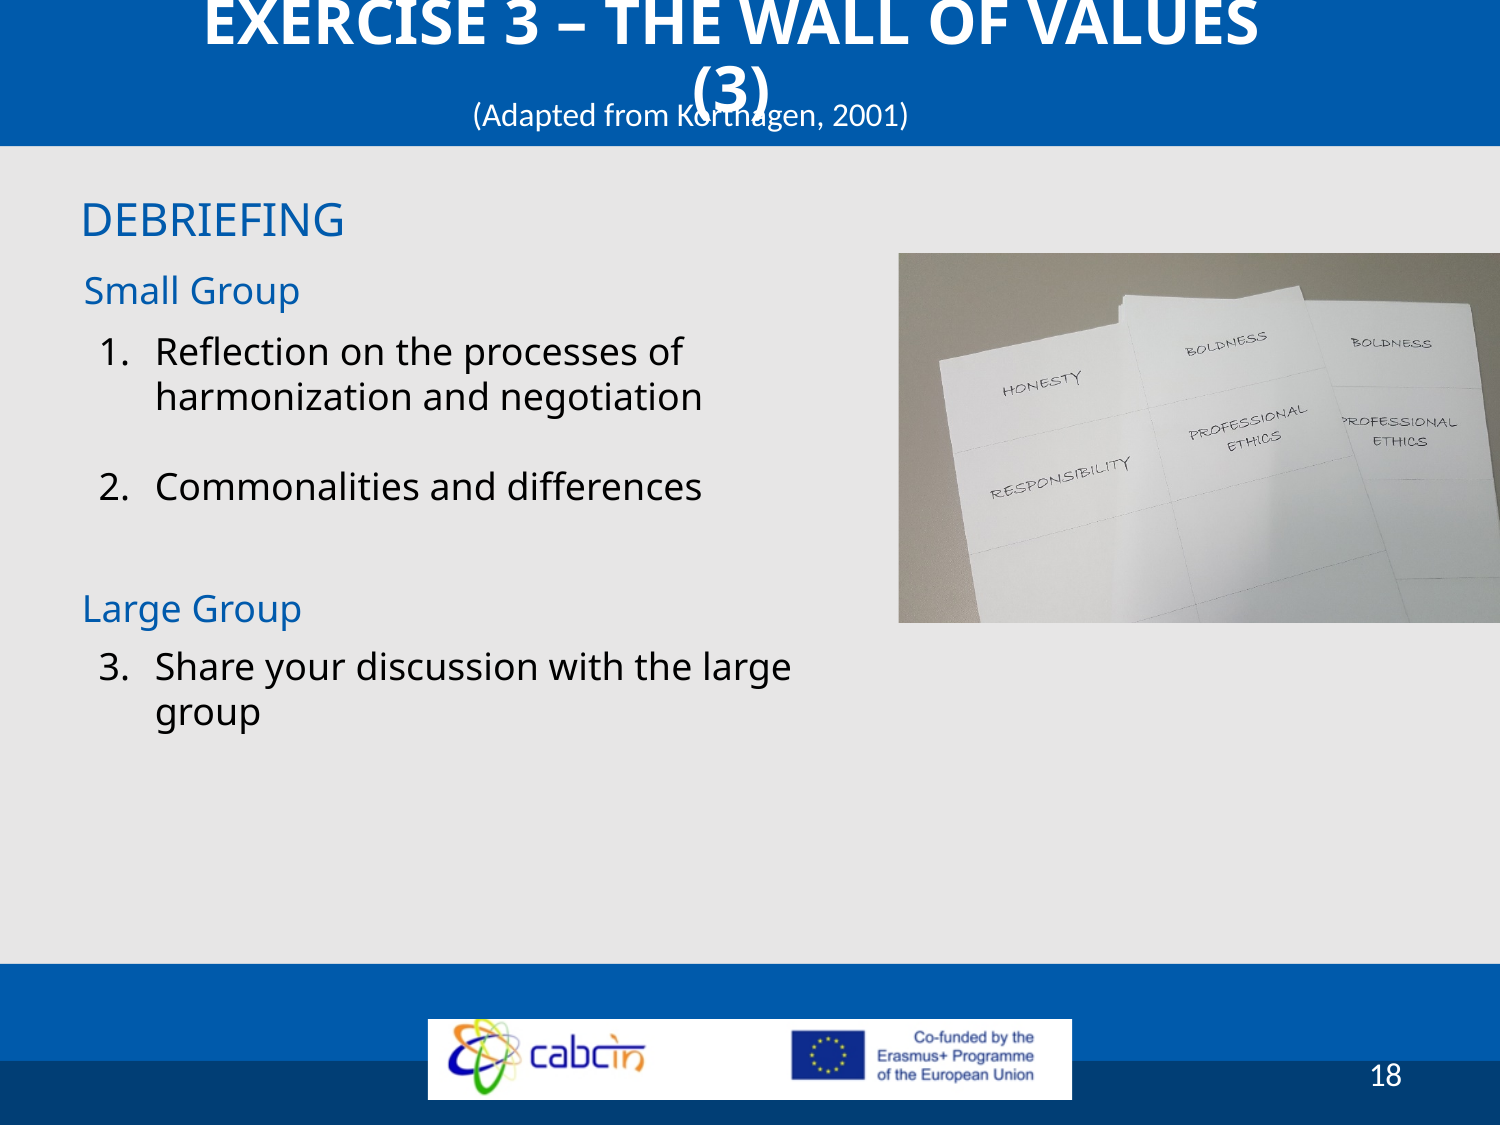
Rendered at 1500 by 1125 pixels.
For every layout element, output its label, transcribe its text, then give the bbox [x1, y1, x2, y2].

text_box (Adapted from Korthagen, 2001) [457, 85, 925, 141]
slide_number 18 [1079, 1042, 1418, 1103]
text_box EXERCISE 3 – THE WALL OF VALUES (3) [169, 25, 1294, 91]
picture [0, 0, 1500, 1125]
text_box Reflection on the processes of harmonization and negotiation Commonalities and differences Share your discussion with the large group [83, 320, 864, 740]
text_box Large Group [67, 578, 328, 638]
text_box Small Group [69, 259, 326, 320]
text_box DEBRIEFING [65, 183, 361, 253]
